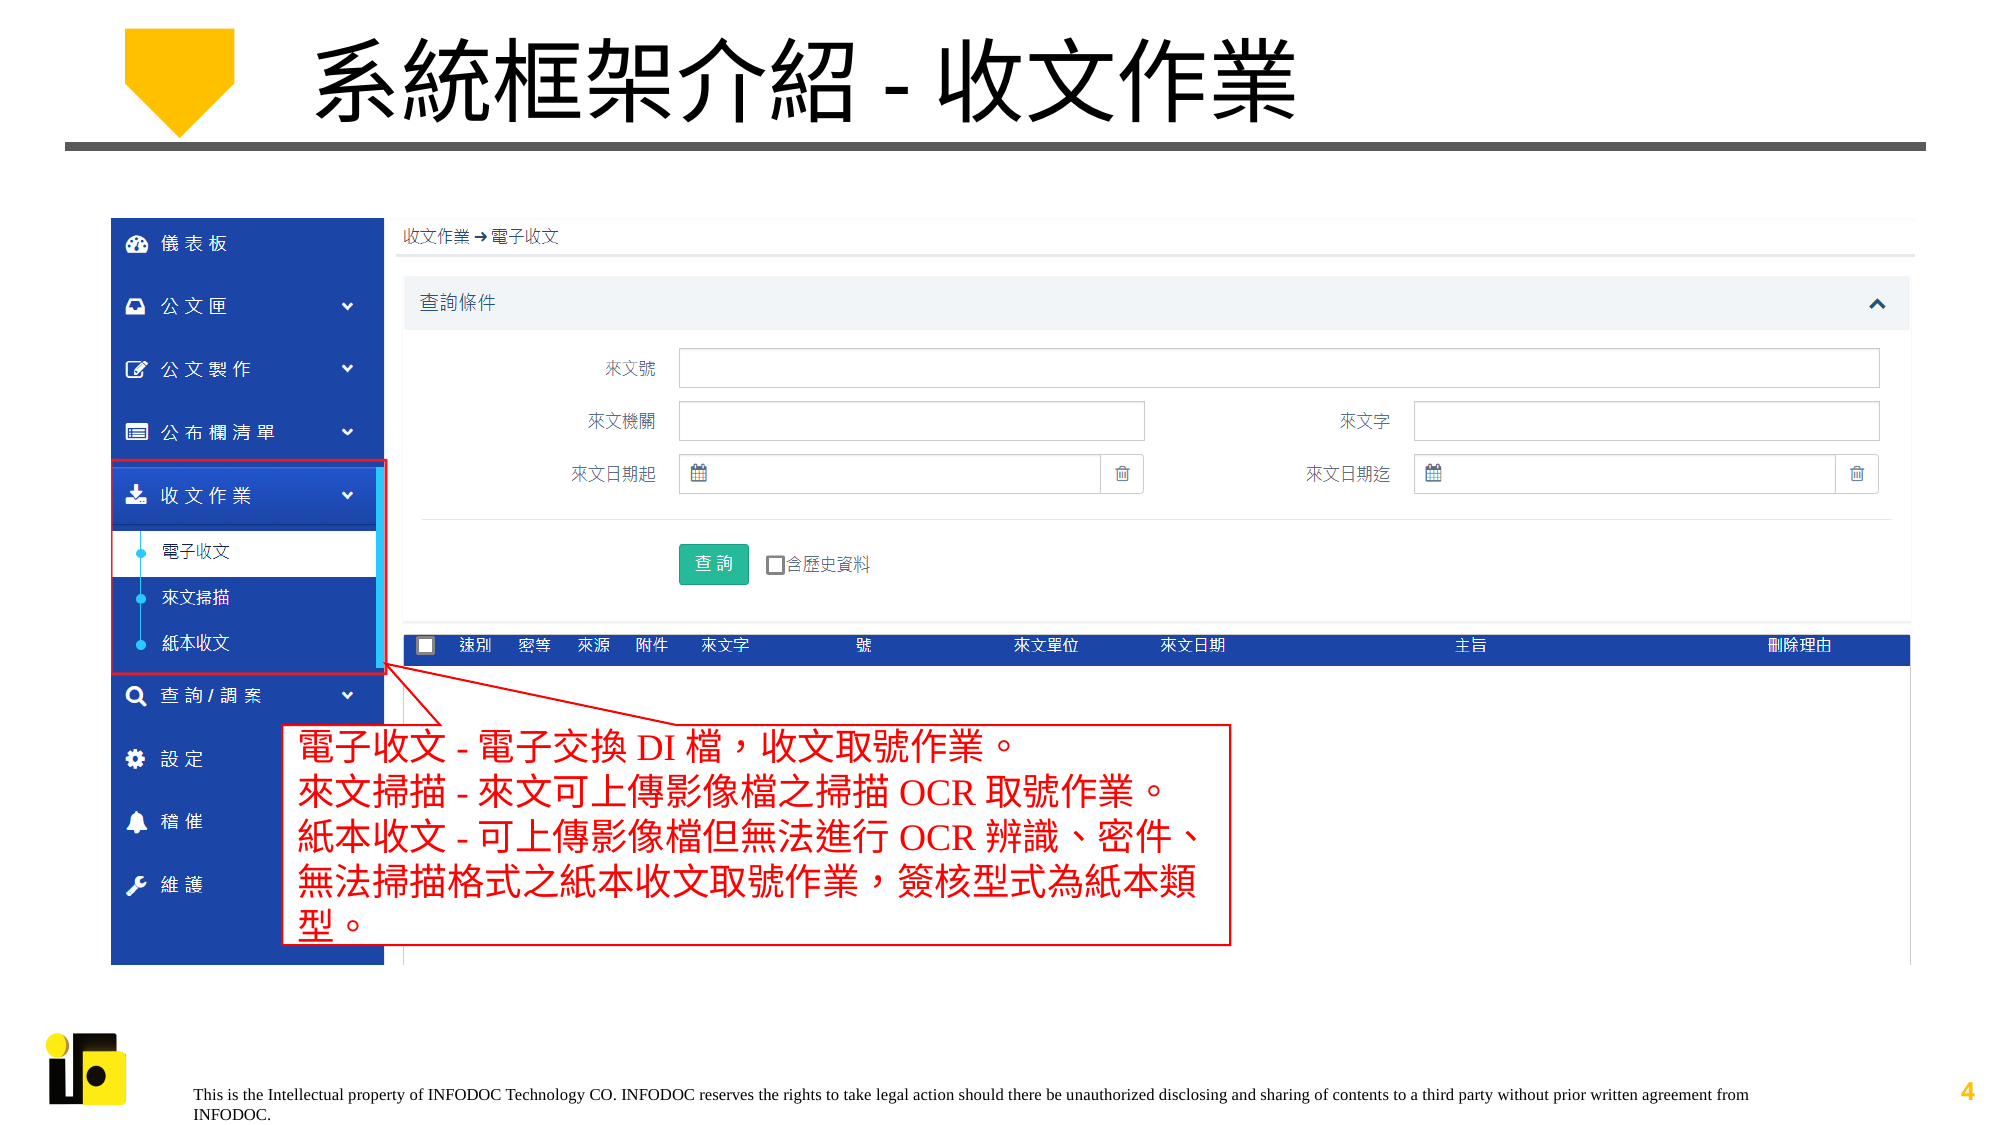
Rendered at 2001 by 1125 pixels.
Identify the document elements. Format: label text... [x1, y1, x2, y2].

title 系統框架介紹-收文作業 [294, 29, 1828, 129]
picture [38, 973, 127, 1125]
slide_number 4 [1540, 1062, 1991, 1123]
picture [111, 218, 1915, 965]
